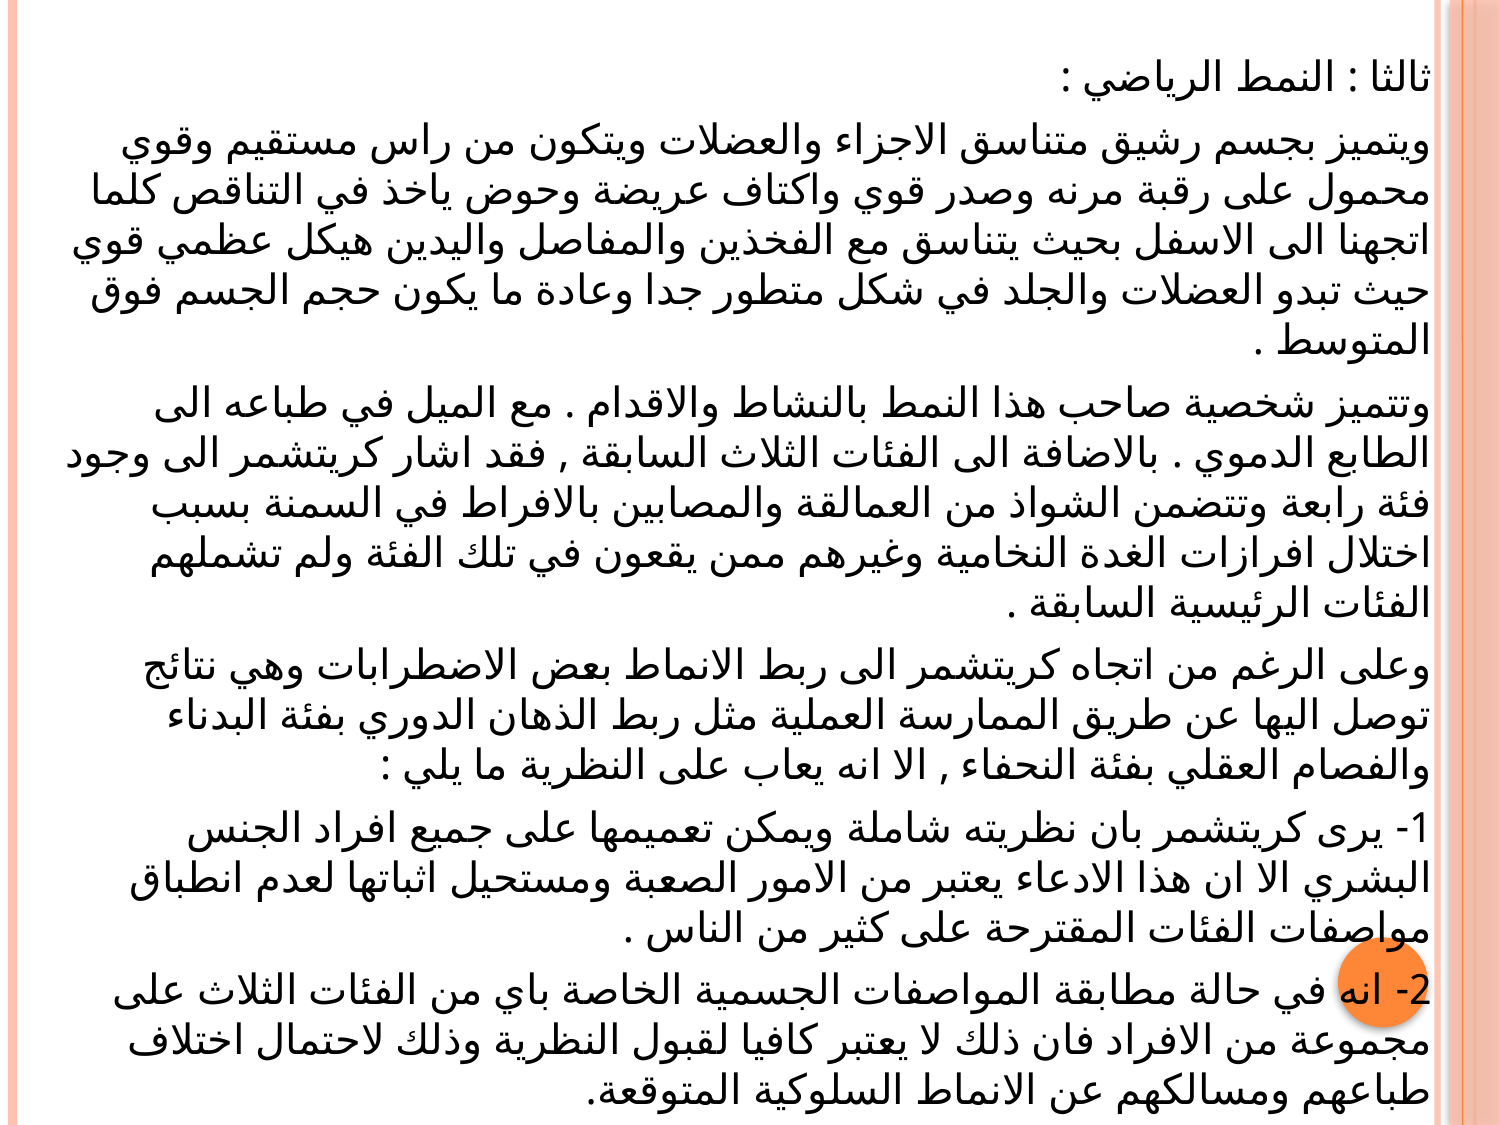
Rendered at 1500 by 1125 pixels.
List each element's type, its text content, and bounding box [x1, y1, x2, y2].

list ثالثا : النمط الرياضي : ويتميز بجسم رشيق متناسق الاجزاء والعضلات ويتكون من راس مستقيم وقوي محمول على رقبة مرنه وصدر قوي واكتاف عريضة وحوض ياخذ في التناقص كلما اتجهنا الى الاسفل بحيث يتناسق مع الفخذين والمفاصل واليدين هيكل عظمي قوي حيث تبدو العضلات والجلد في شكل متطور جدا وعادة ما يكون حجم الجسم فوق المتوسط . وتتميز شخصية صاحب هذا النمط بالنشاط والاقدام . مع الميل في طباعه الى الطابع الدموي . بالاضافة الى الفئات الثلاث السابقة , فقد اشار كريتشمر الى وجود فئة رابعة وتتضمن الشواذ من العمالقة والمصابين بالافراط في السمنة بسبب اختلال افرازات الغدة النخامية وغيرهم ممن يقعون في تلك الفئة ولم تشملهم الفئات الرئيسية السابقة . وعلى الرغم من اتجاه كريتشمر الى ربط الانماط بعض الاضطرابات وهي نتائج توصل اليها عن طريق الممارسة العملية مثل ربط الذهان الدوري بفئة البدناء والفصام العقلي بفئة النحفاء , الا انه يعاب على النظرية ما يلي : 1- يرى كريتشمر بان نظريته شاملة ويمكن تعميمها على جميع افراد الجنس البشري الا ان هذا الادعاء يعتبر من الامور الصعبة ومستحيل اثباتها لعدم انطباق مواصفات الفئات المقترحة على كثير من الناس . 2- انه في حالة مطابقة المواصفات الجسمية الخاصة باي من الفئات الثلاث على مجموعة من الافراد فان ذلك لا يعتبر كافيا لقبول النظرية وذلك لاحتمال اختلاف طباعهم ومسالكهم عن الانماط السلوكية المتوقعة. 3- اعتماد الدراسة على النماذج مرضية وغير سوية مما يجعل النتائج اكثر انطباقا على افراد العينة التي اجريت عليها الدراسة منه على افراد الناس بصورة عامة . [41, 42, 1447, 1059]
